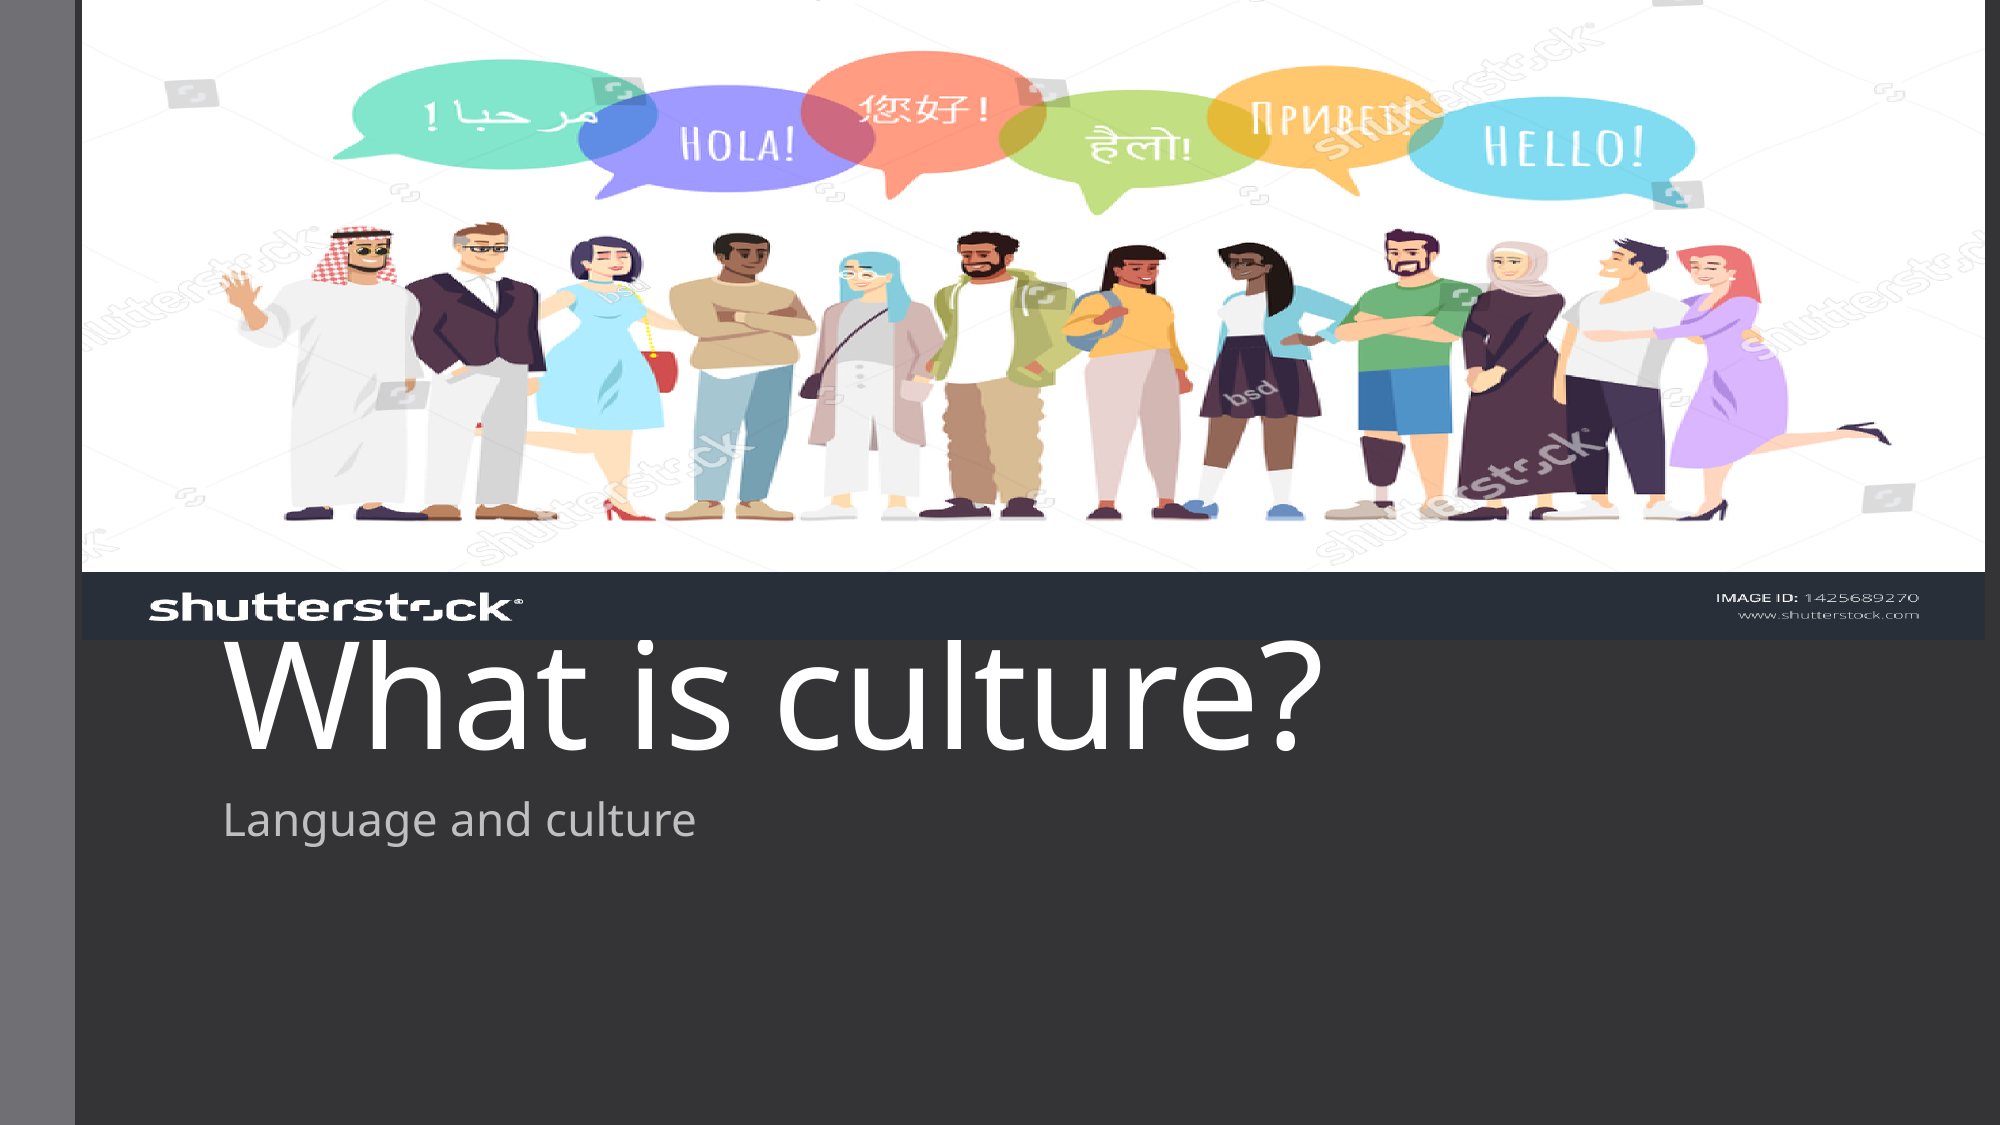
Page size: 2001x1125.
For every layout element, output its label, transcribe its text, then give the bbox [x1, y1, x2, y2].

picture [81, 0, 1986, 640]
subtitle Language and culture [206, 787, 1752, 953]
title What is culture? [206, 652, 1752, 787]
